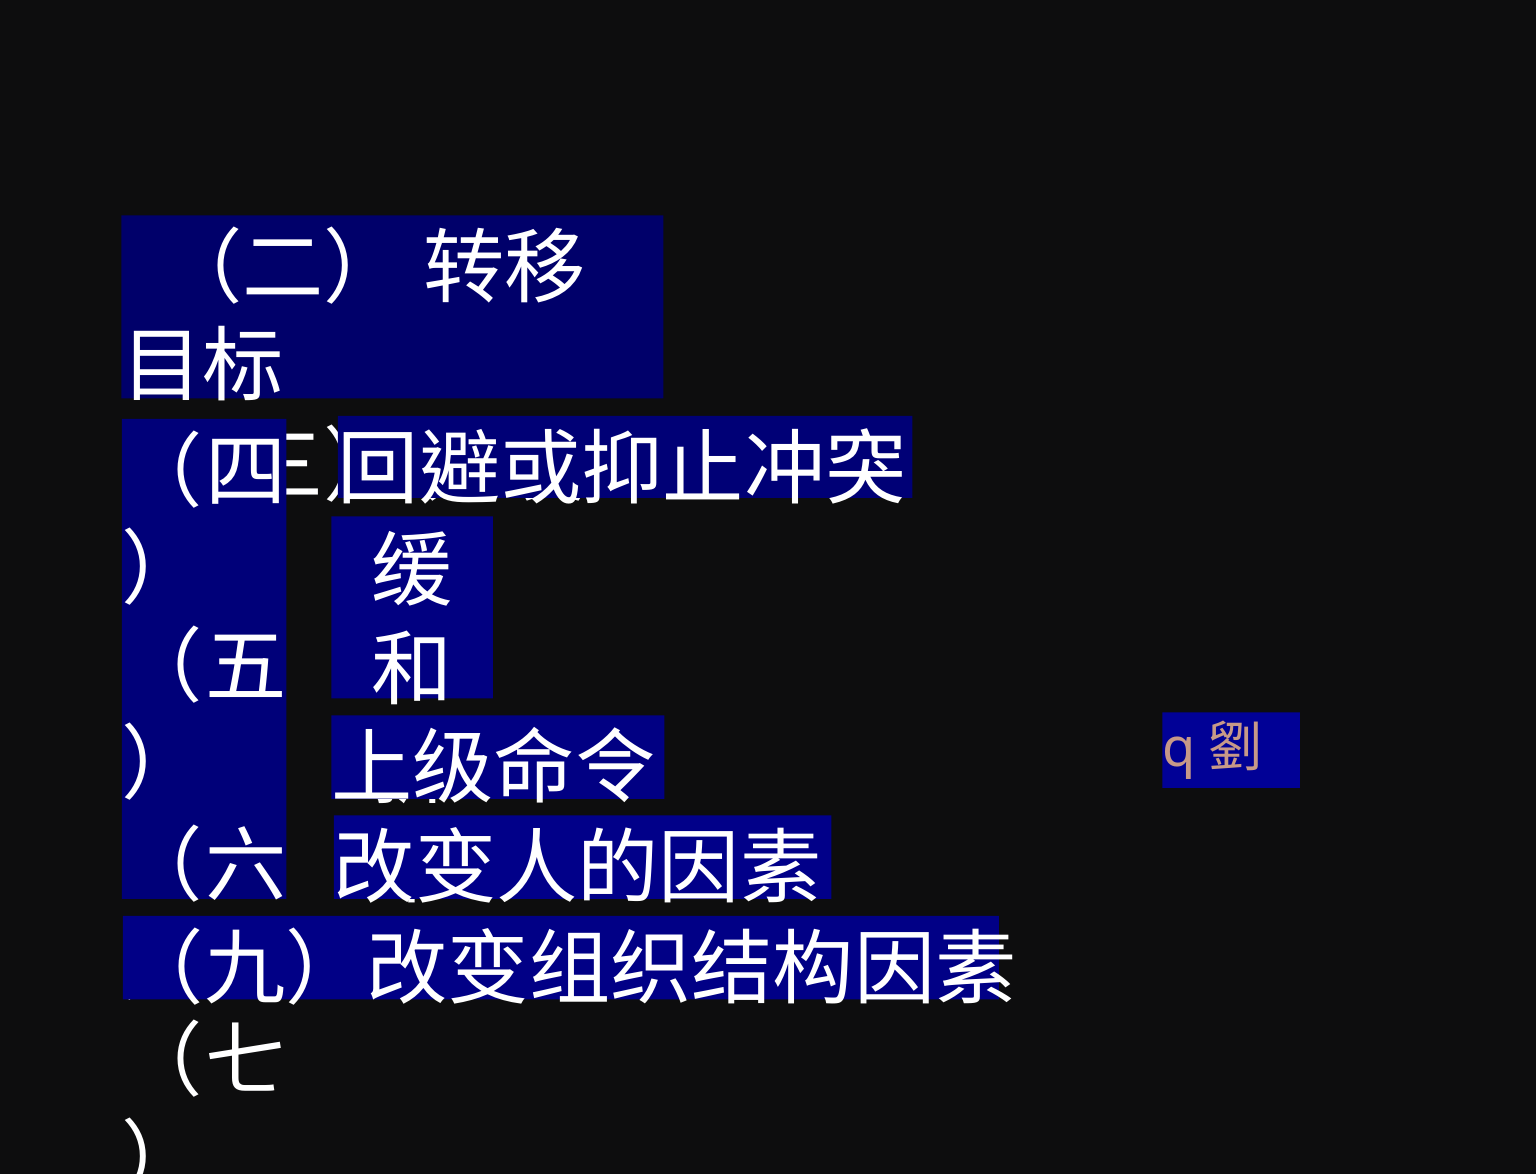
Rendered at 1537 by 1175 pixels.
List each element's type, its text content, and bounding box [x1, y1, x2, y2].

text_box （二） 转移目标 （三） 开发资源 [121, 215, 664, 399]
text_box 回避或抑止冲突 [337, 415, 913, 498]
text_box 缓和 折中 [331, 516, 493, 699]
text_box （四） （五） （六） （七） （八） [121, 418, 287, 899]
text_box 上级命令 [331, 715, 665, 799]
text_box （九）改变组织结构因素 [122, 915, 999, 1000]
text_box q劉 [1162, 712, 1300, 788]
text_box 改变人的因素 [333, 815, 832, 899]
